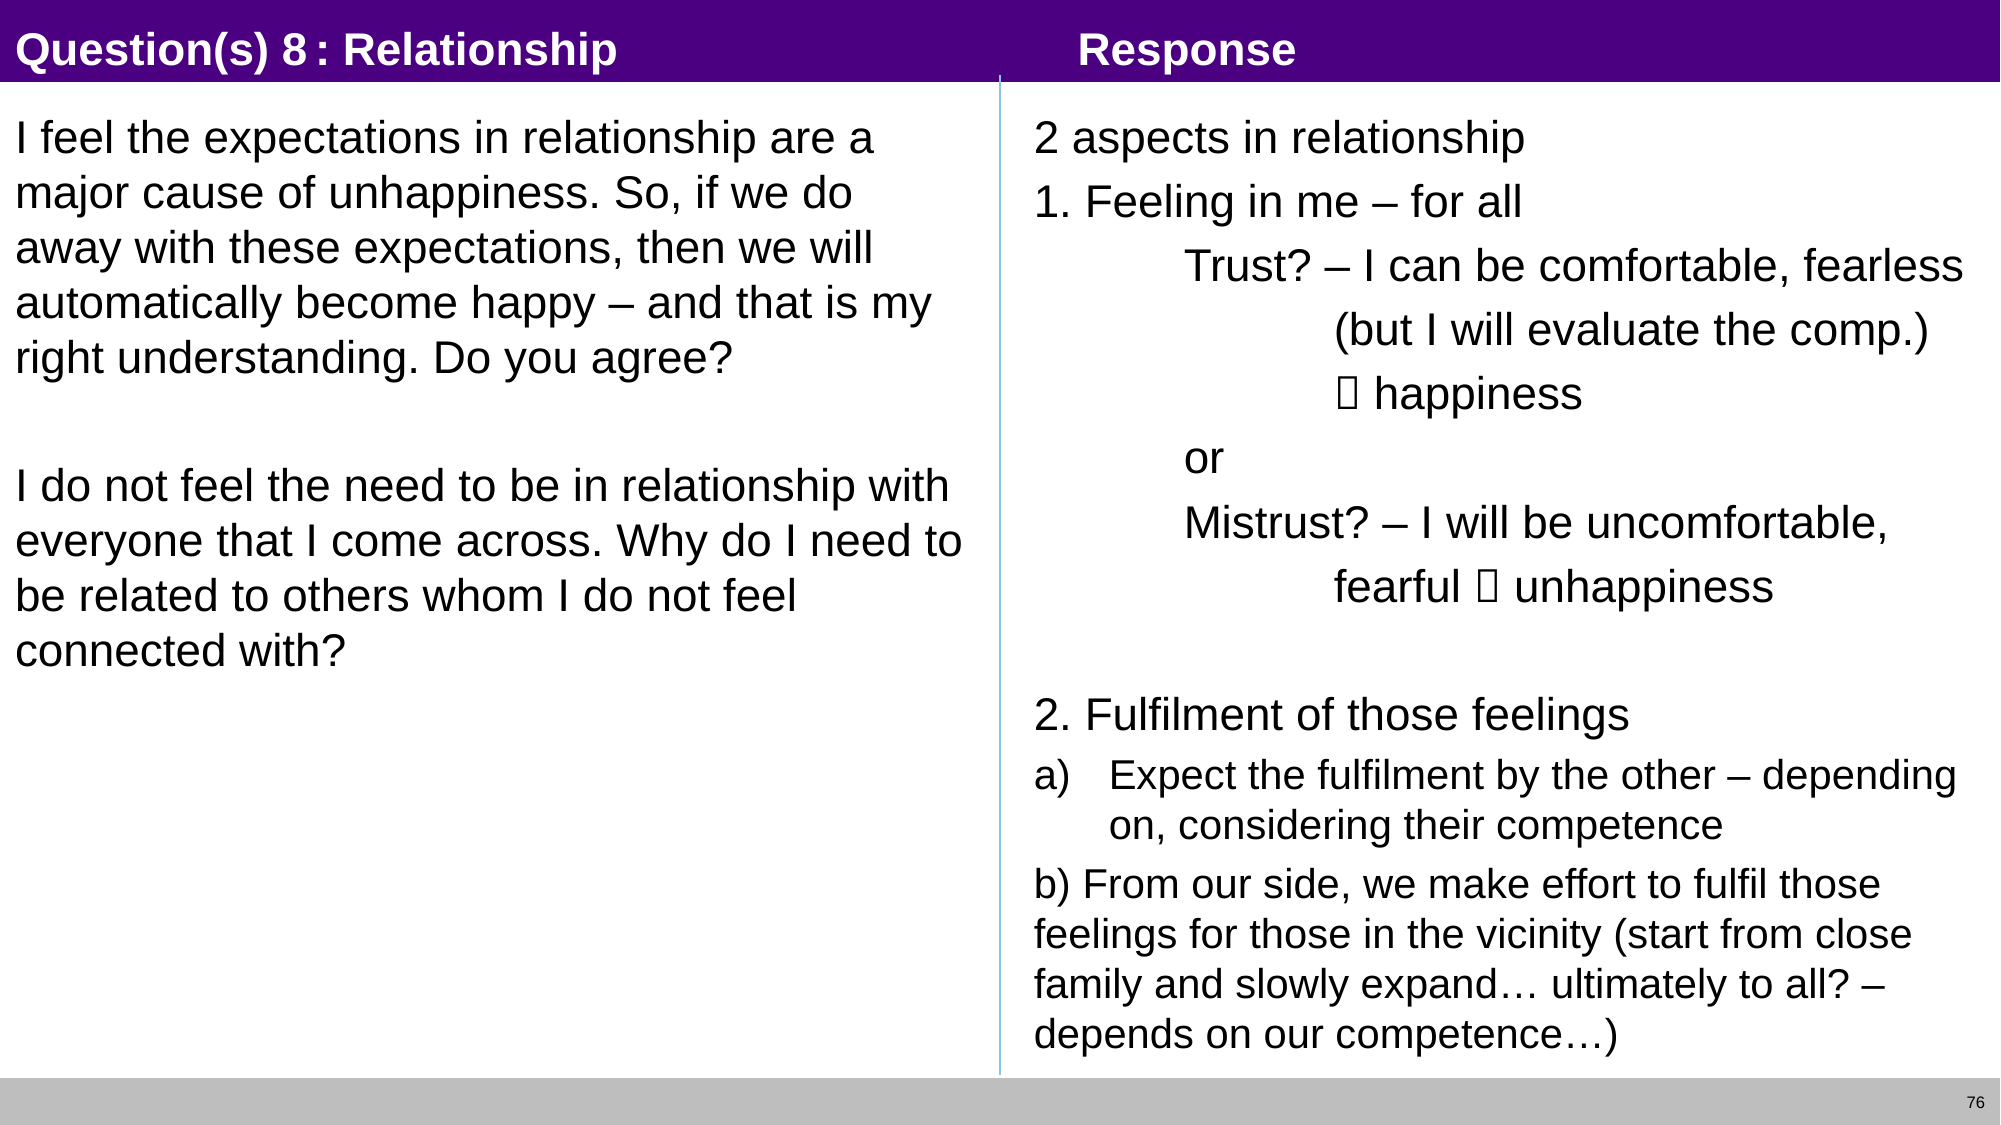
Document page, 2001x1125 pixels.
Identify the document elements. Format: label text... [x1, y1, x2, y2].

title Question(s) 8 : Relationship Response [0, 12, 2000, 75]
list 2 aspects in relationship 1. Feeling in me – for all Trust? – I can be comfortable, fearless (but I will evaluate the comp.)  happiness or Mistrust? – I will be uncomfortable, fearful  unhappiness 2. Fulfilment of those feelings Expect the fulfilment by the other – depending on, considering their competence b) From our side, we make effort to fulfil those feelings for those in the vicinity (start from close family and slowly expand… ultimately to all? – depends on our competence…) [1018, 99, 2000, 1075]
list I feel the expectations in relationship are a major cause of unhappiness. So, if we do away with these expectations, then we will automatically become happy – and that is my right understanding. Do you agree? I do not feel the need to be in relationship with everyone that I come across. Why do I need to be related to others whom I do not feel connected with? [0, 99, 986, 1075]
